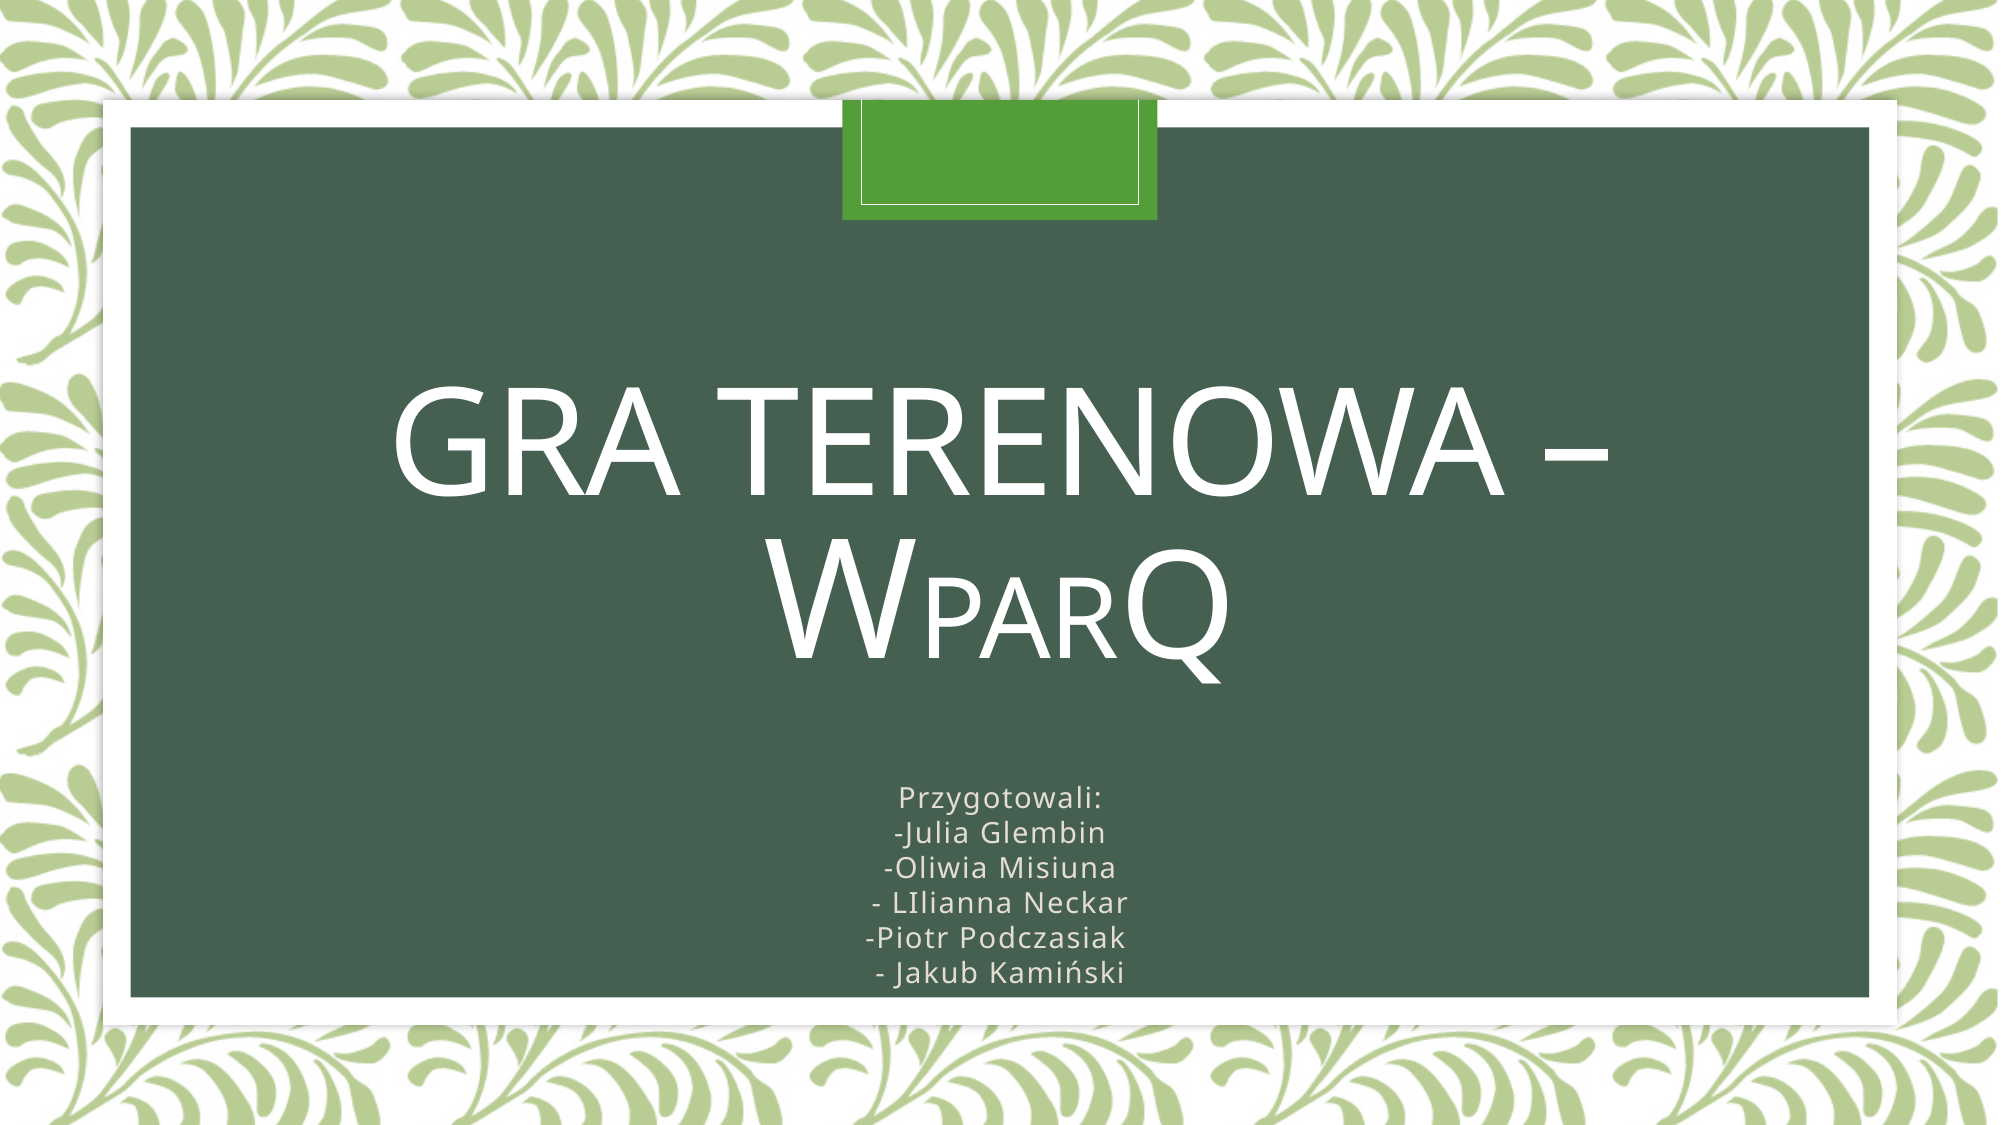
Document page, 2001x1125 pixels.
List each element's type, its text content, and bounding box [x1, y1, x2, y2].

text_box [0, 0, 2000, 1125]
subtitle Przygotowali: -Julia Glembin -Oliwia Misiuna - LIlianna Neckar -Piotr Podczasiak - Jakub Kamiński [206, 772, 1794, 998]
text_box [841, 99, 1158, 221]
text_box [103, 100, 1897, 1025]
text_box [130, 127, 1870, 998]
title Gra terenowa – WparQ [206, 309, 1794, 758]
